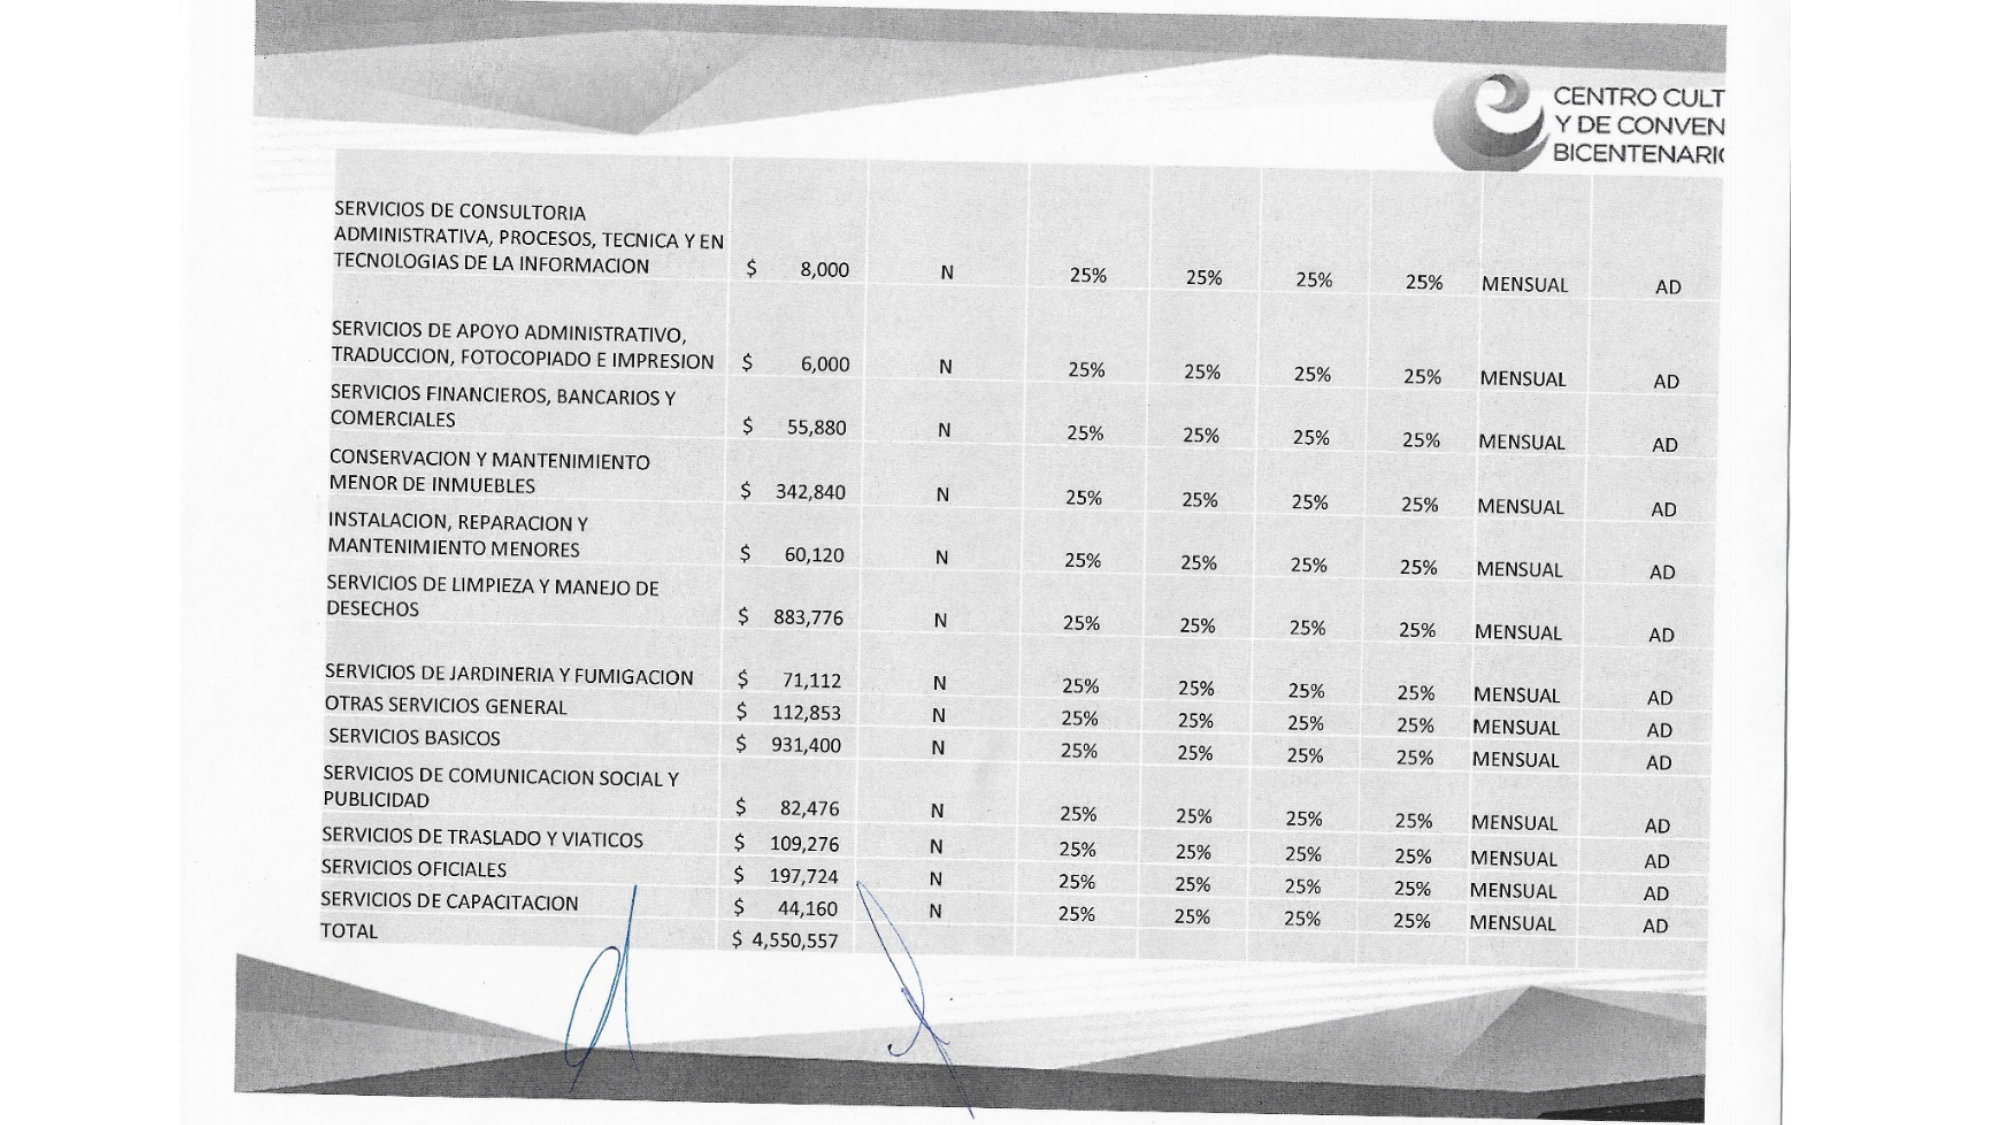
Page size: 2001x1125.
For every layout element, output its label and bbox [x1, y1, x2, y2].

picture [181, 0, 1791, 1125]
